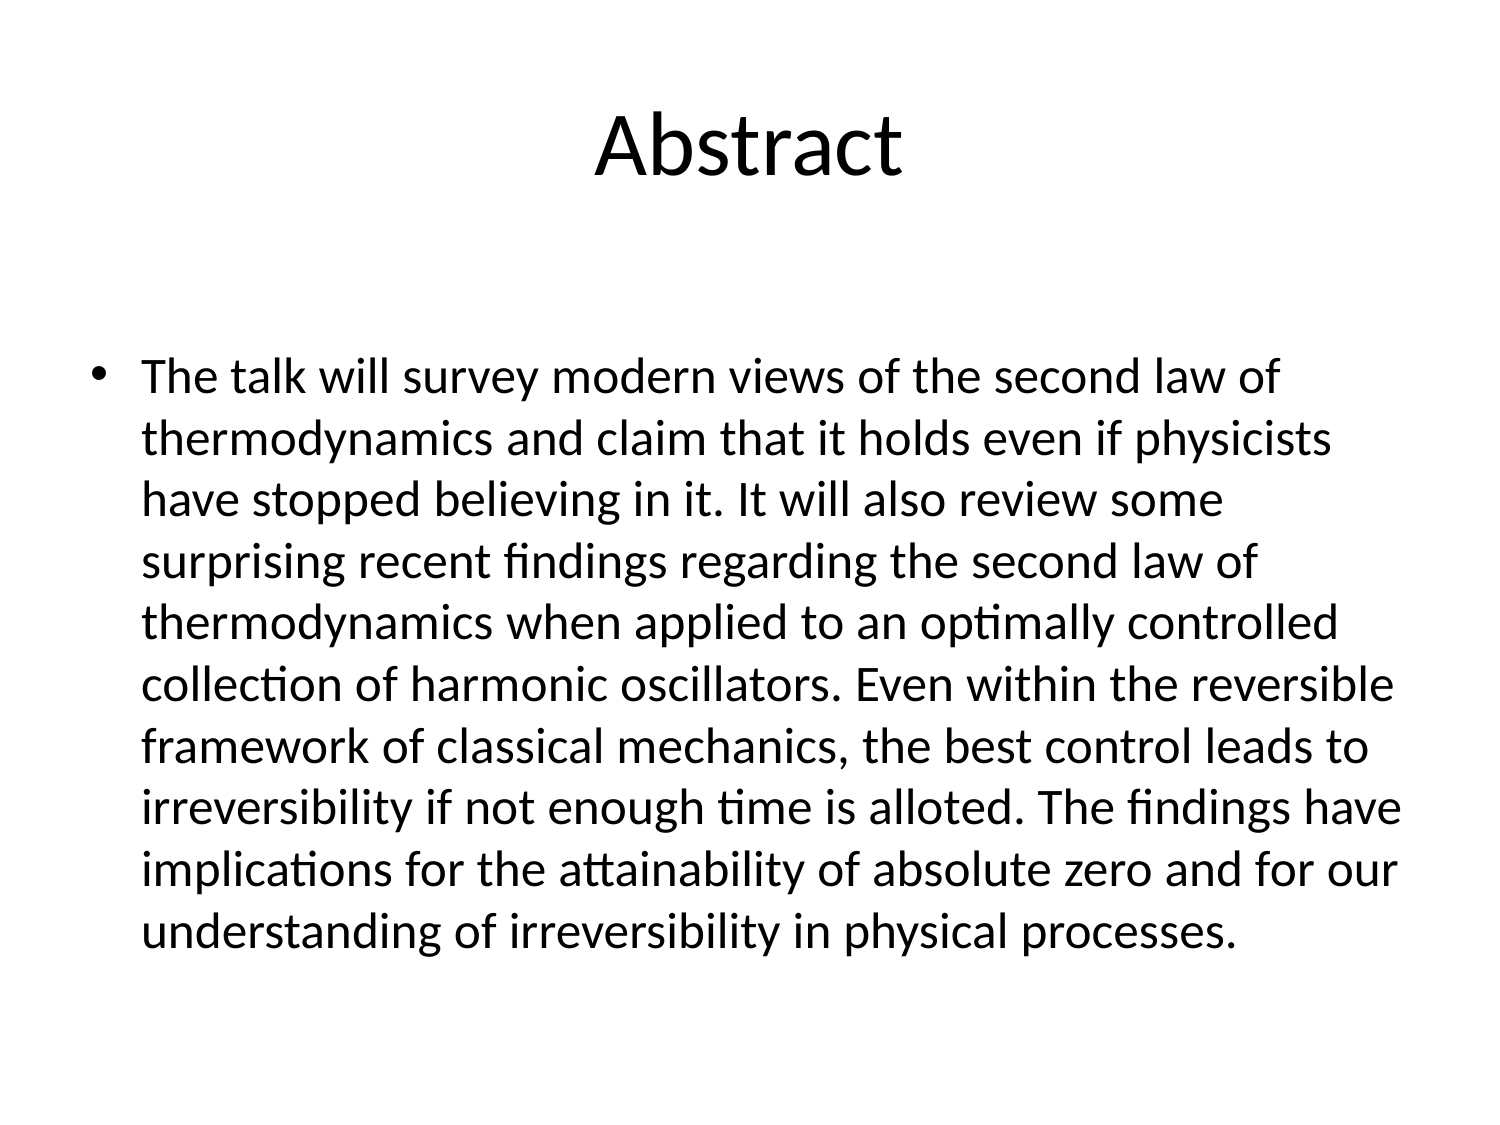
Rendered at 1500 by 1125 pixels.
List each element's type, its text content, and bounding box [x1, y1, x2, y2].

title Abstract [75, 45, 1425, 233]
list The talk will survey modern views of the second law of thermodynamics and claim that it holds even if physicists have stopped believing in it. It will also review some surprising recent findings regarding the second law of thermodynamics when applied to an optimally controlled collection of harmonic oscillators. Even within the reversible framework of classical mechanics, the best control leads to irreversibility if not enough time is alloted. The findings have implications for the attainability of absolute zero and for our understanding of irreversibility in physical processes. [75, 262, 1425, 1005]
